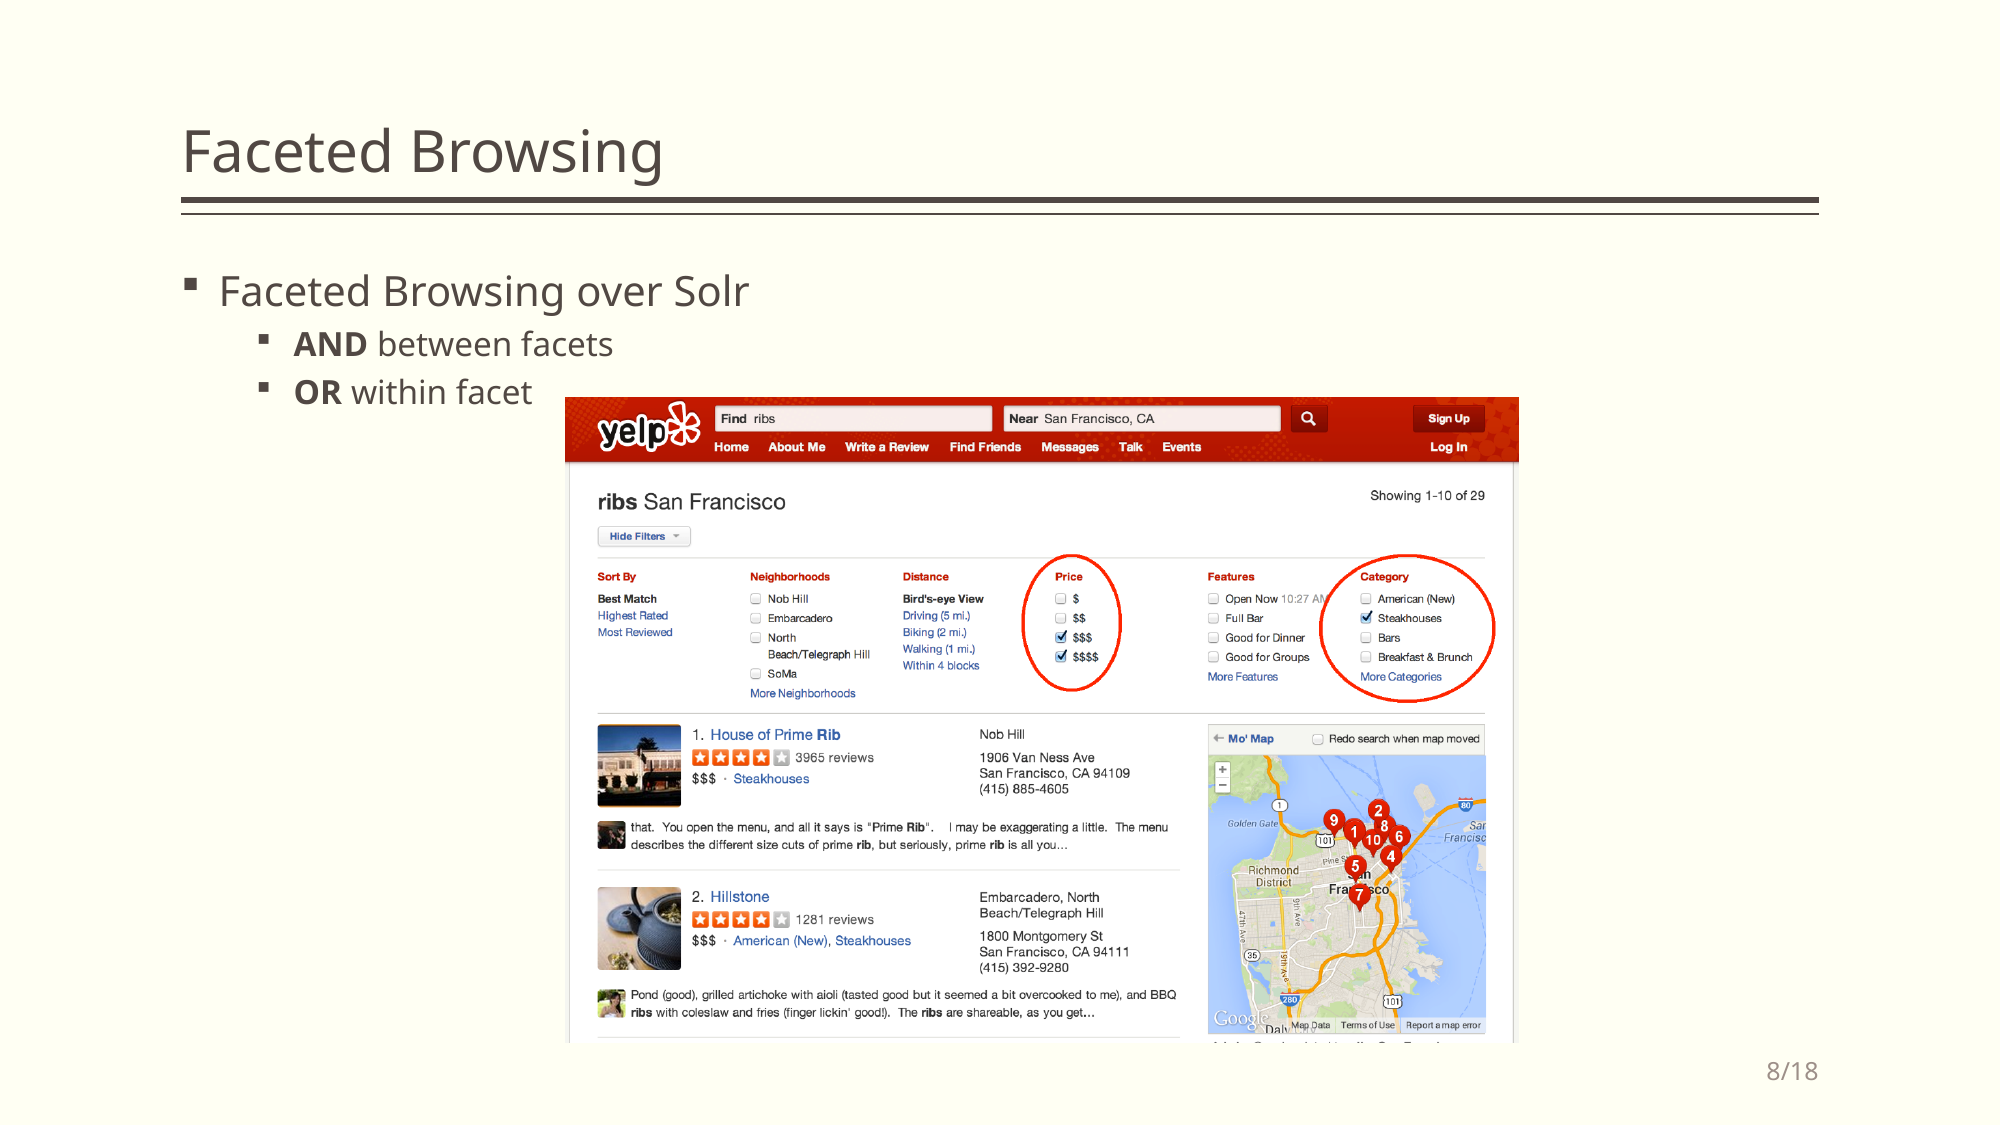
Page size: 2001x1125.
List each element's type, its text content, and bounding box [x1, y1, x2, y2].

list Faceted Browsing over Solr AND between facets OR within facet [181, 262, 1819, 1024]
picture [565, 397, 1519, 1043]
title Faceted Browsing [181, 12, 1819, 193]
slide_number 8/18 [1518, 1042, 1819, 1103]
